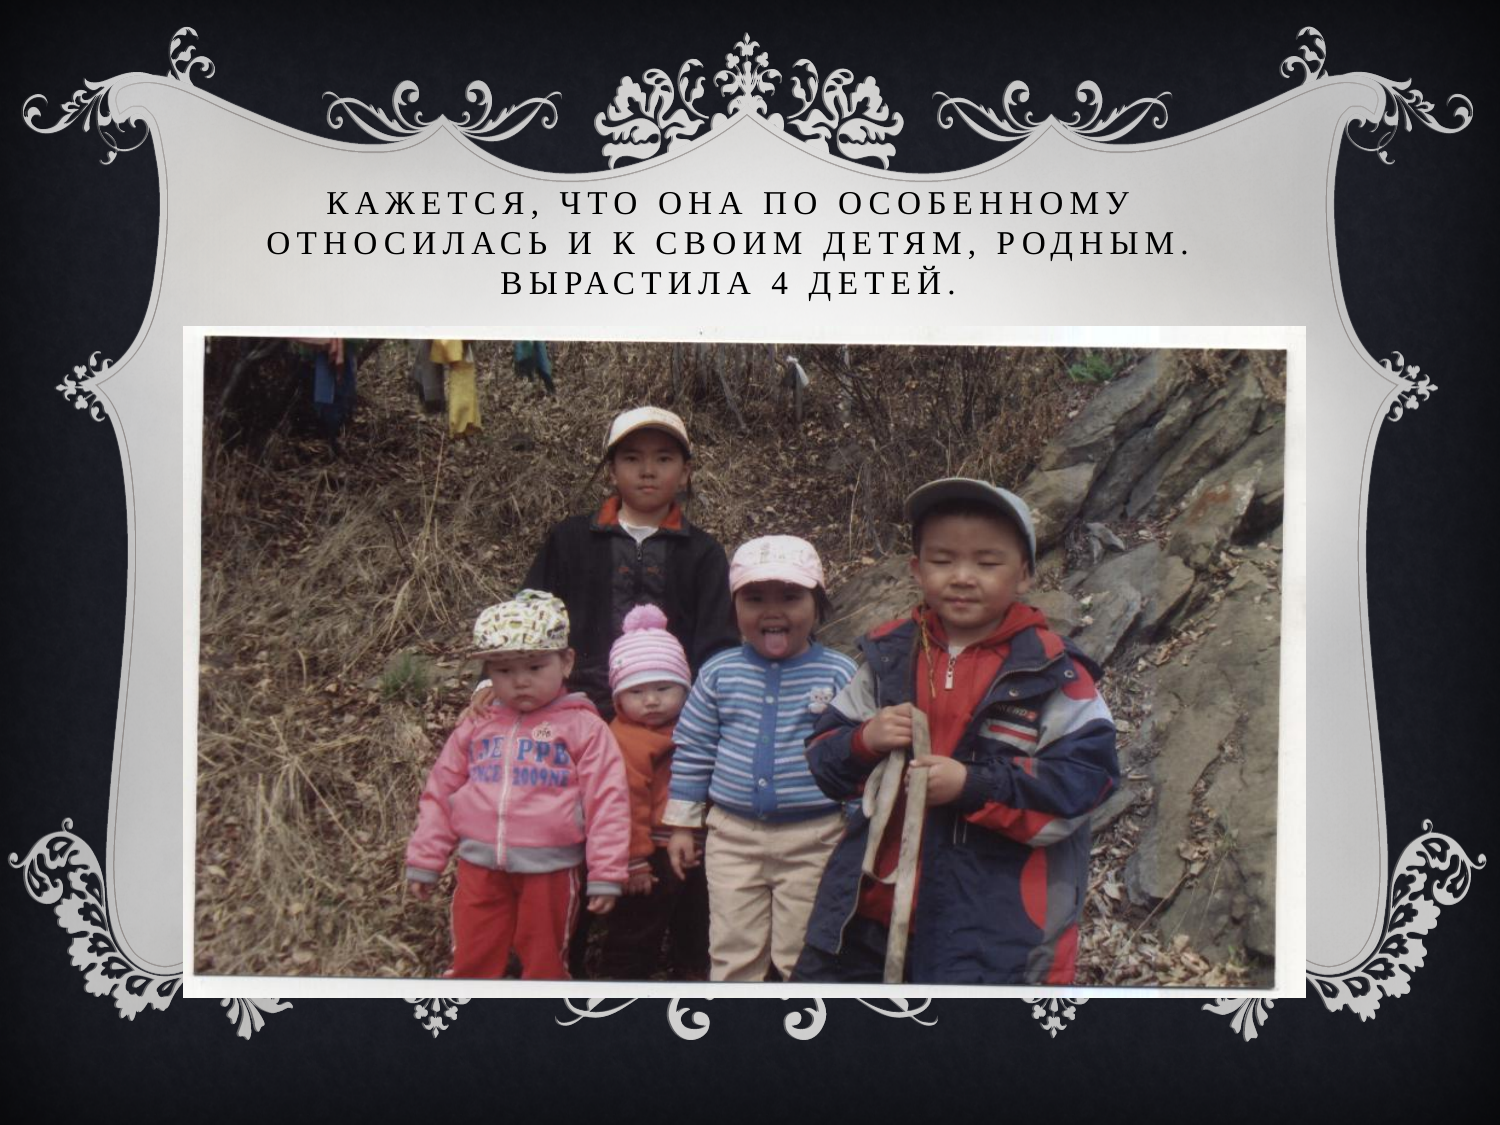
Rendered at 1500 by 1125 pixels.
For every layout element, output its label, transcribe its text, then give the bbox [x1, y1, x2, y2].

picture [0, 0, 1500, 1125]
title Кажется, что она по особенному относилась и к своим детям, родным. Вырастила 4 детей. [206, 172, 1257, 325]
